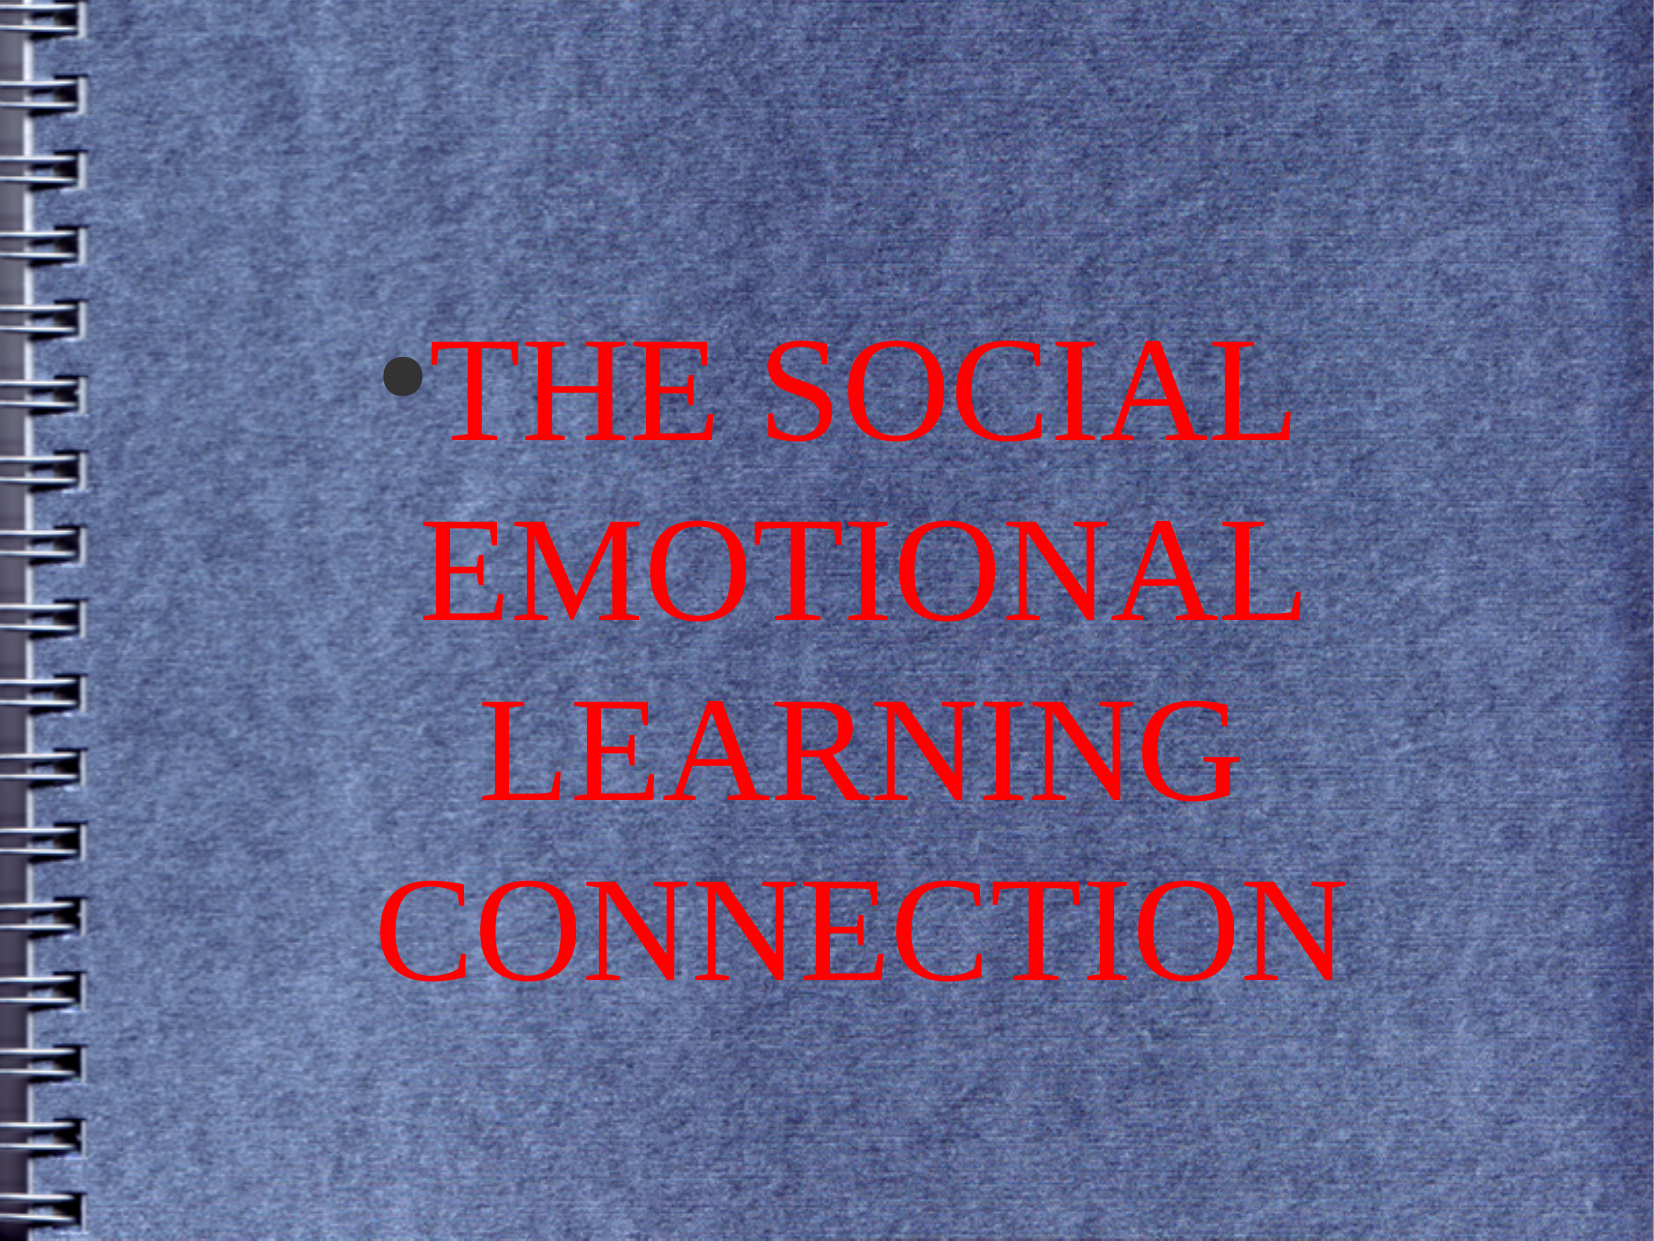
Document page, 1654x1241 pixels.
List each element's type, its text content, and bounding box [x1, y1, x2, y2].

list THE SOCIAL EMOTIONAL LEARNING CONNECTION [82, 289, 1572, 1109]
picture [0, 0, 1654, 1241]
